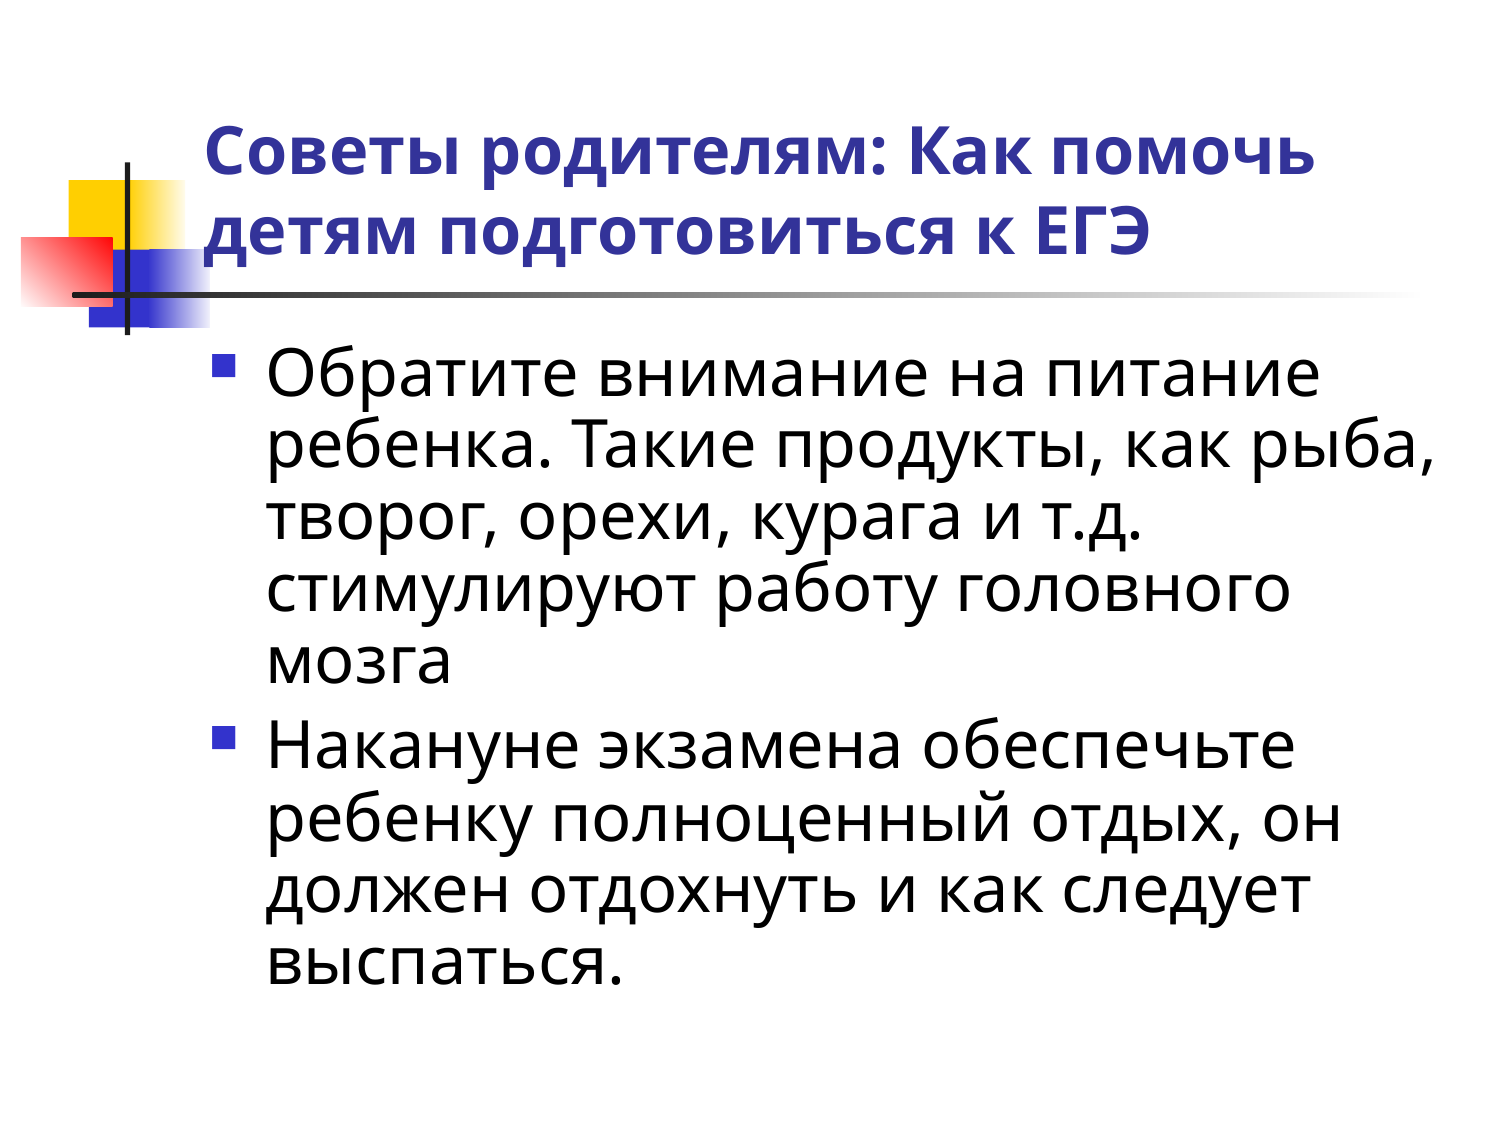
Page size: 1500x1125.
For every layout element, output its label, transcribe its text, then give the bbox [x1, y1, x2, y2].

list Обратите внимание на питание ребенка. Такие продукты, как рыба, творог, орехи, курага и т.д. стимулируют работу головного мозга Накануне экзамена обеспечьте ребенку полноценный отдых, он должен отдохнуть и как следует выспаться. [193, 330, 1470, 1007]
title Советы родителям: Как помочь детям подготовиться к ЕГЭ [188, 34, 1468, 276]
